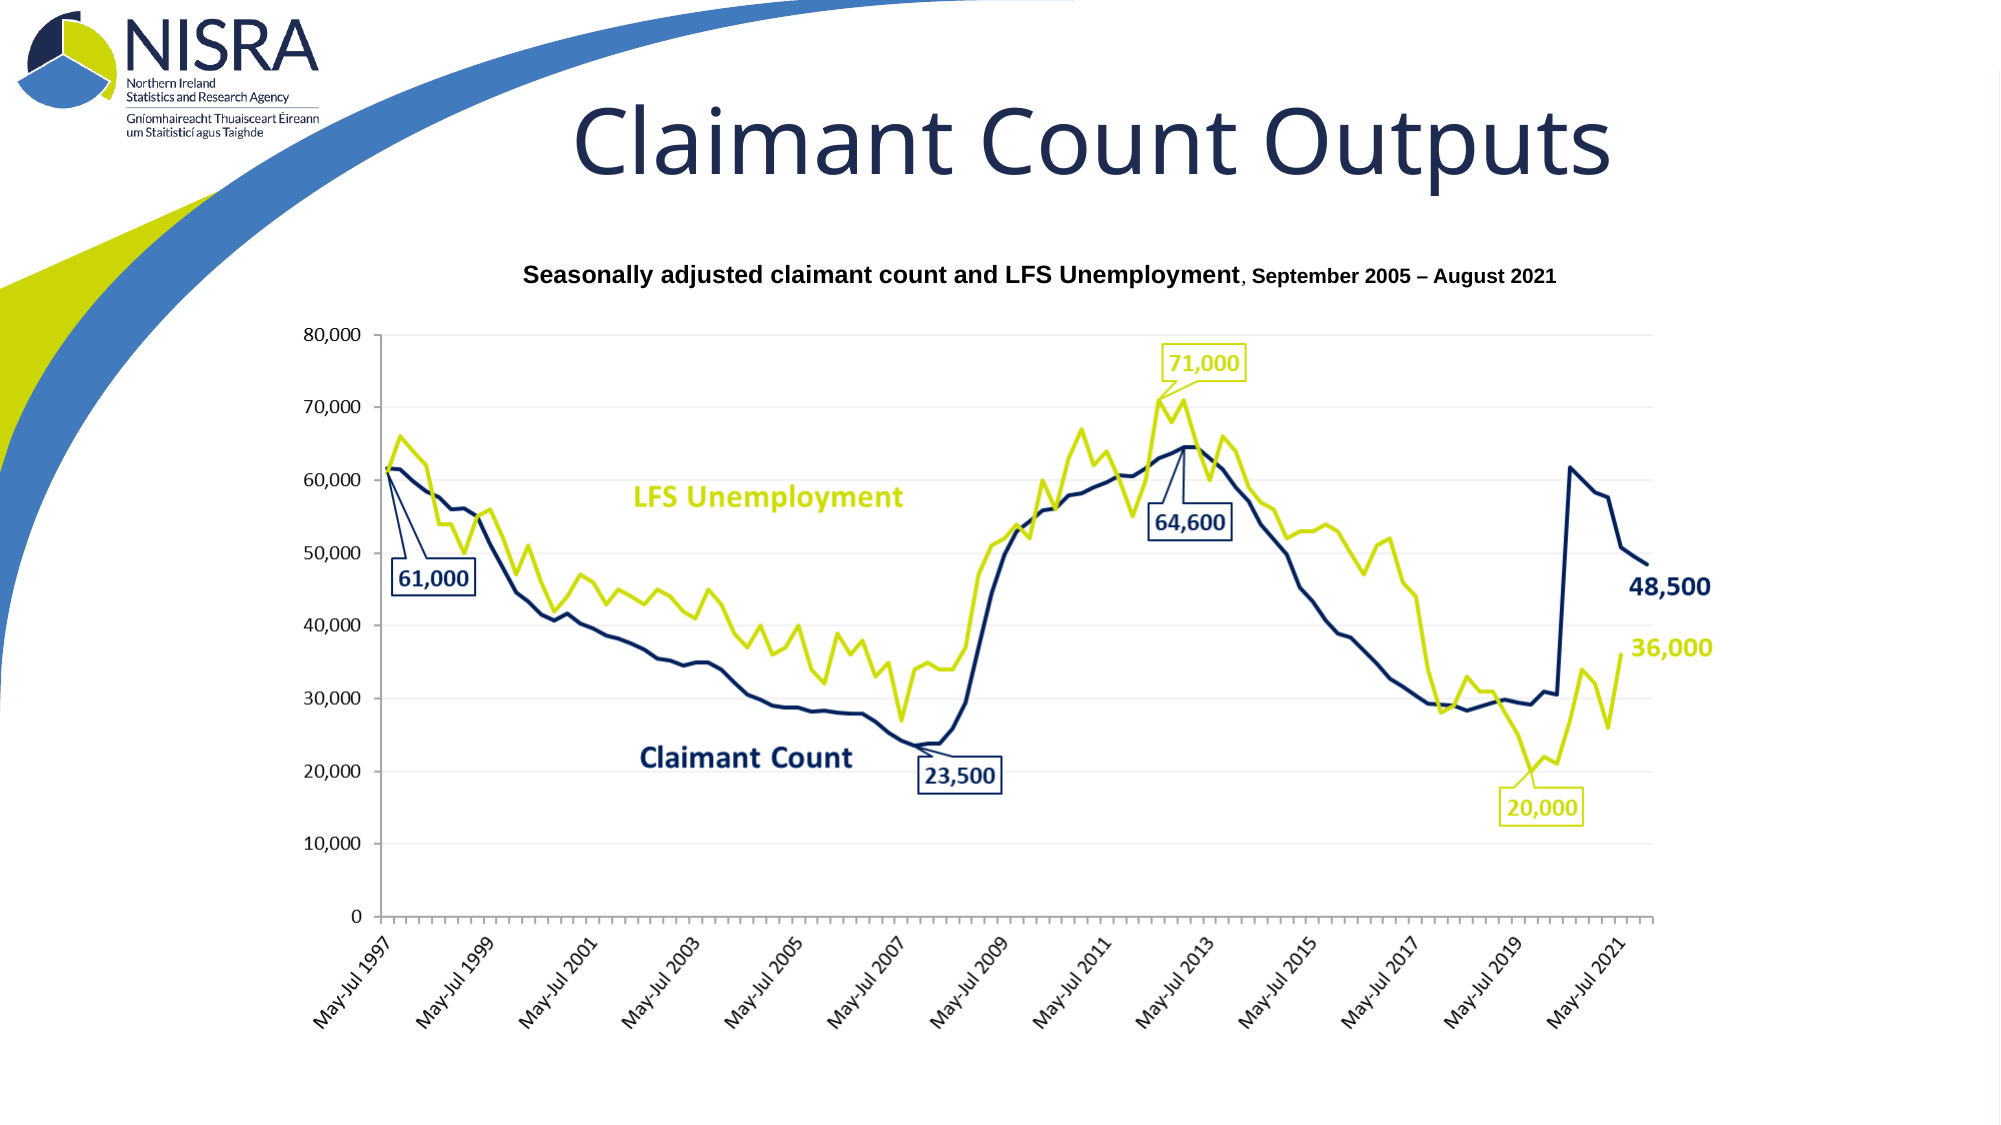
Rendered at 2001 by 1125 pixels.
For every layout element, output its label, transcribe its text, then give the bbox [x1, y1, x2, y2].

picture [17, 75, 319, 139]
picture [281, 303, 1777, 1076]
text_box [0, 0, 2000, 75]
list Seasonally adjusted claimant count and LFS Unemployment, September 2005 – August 2021 [438, 254, 1641, 303]
title Claimant Count Outputs [555, 46, 1949, 244]
